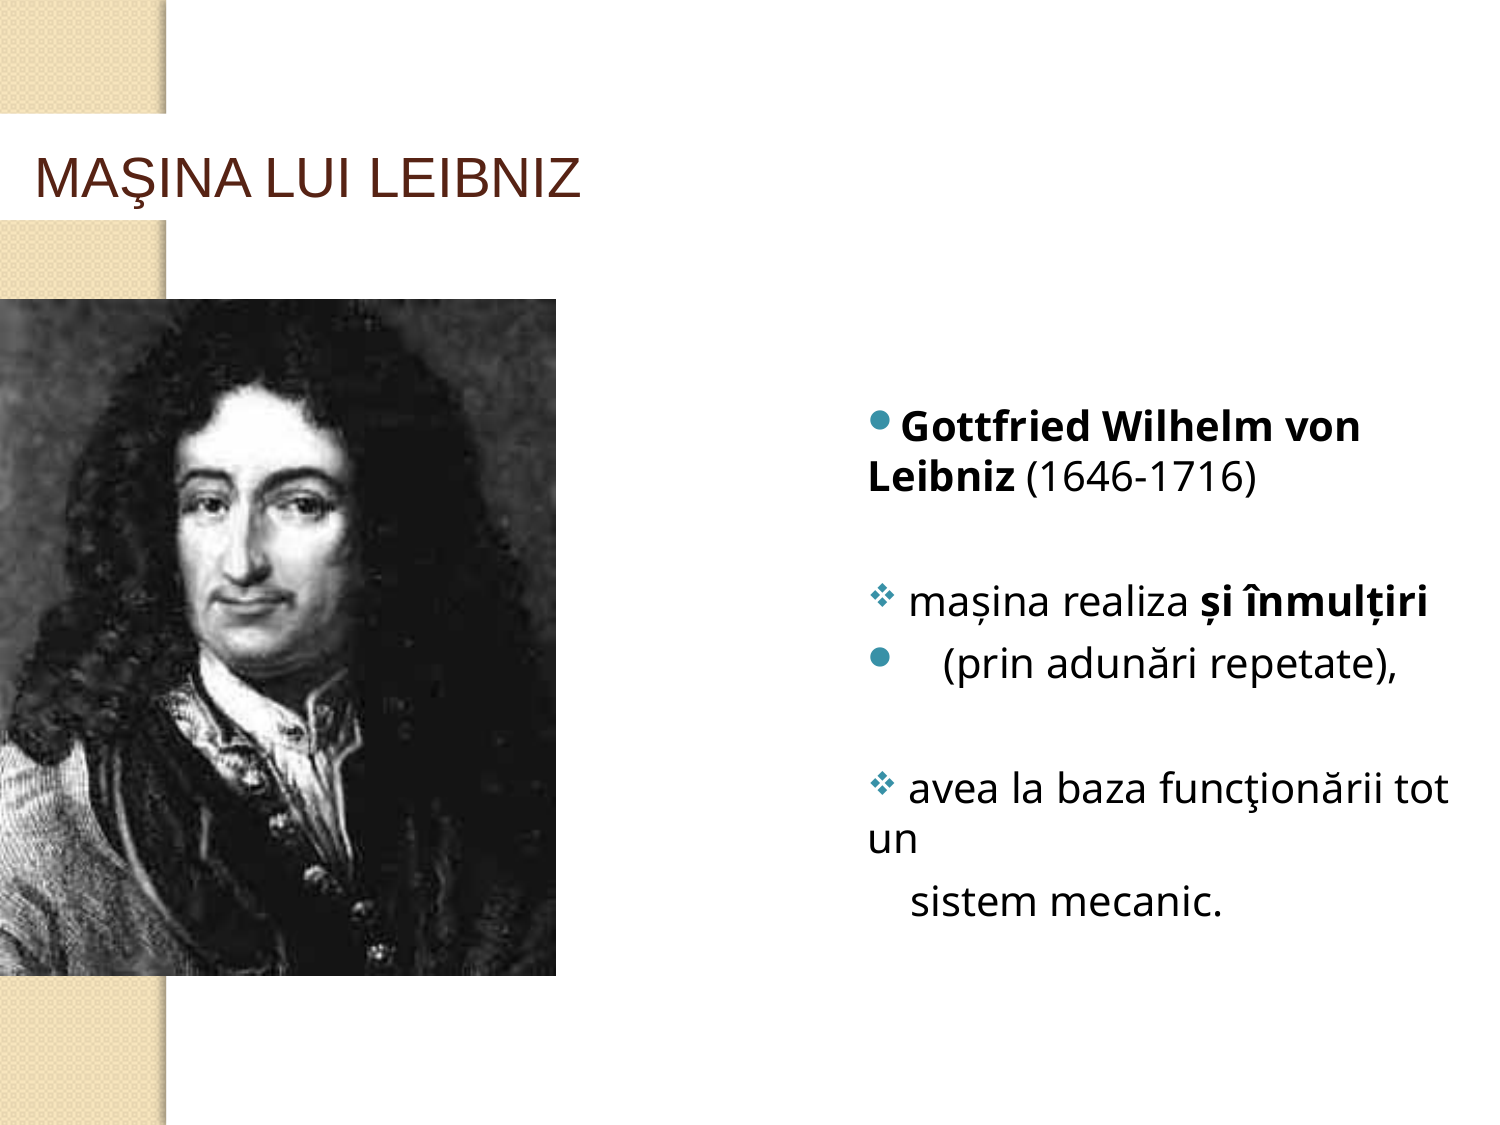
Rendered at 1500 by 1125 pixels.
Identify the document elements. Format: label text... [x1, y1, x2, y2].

title MAŞINA LUI LEIBNIZ [0, 113, 721, 221]
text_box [0, 299, 556, 977]
list Gottfried Wilhelm von Leibniz (1646-1716) maşina realiza şi înmulţiri (prin adunări repetate), avea la baza funcţionării tot un sistem mecanic. [852, 267, 1500, 1083]
